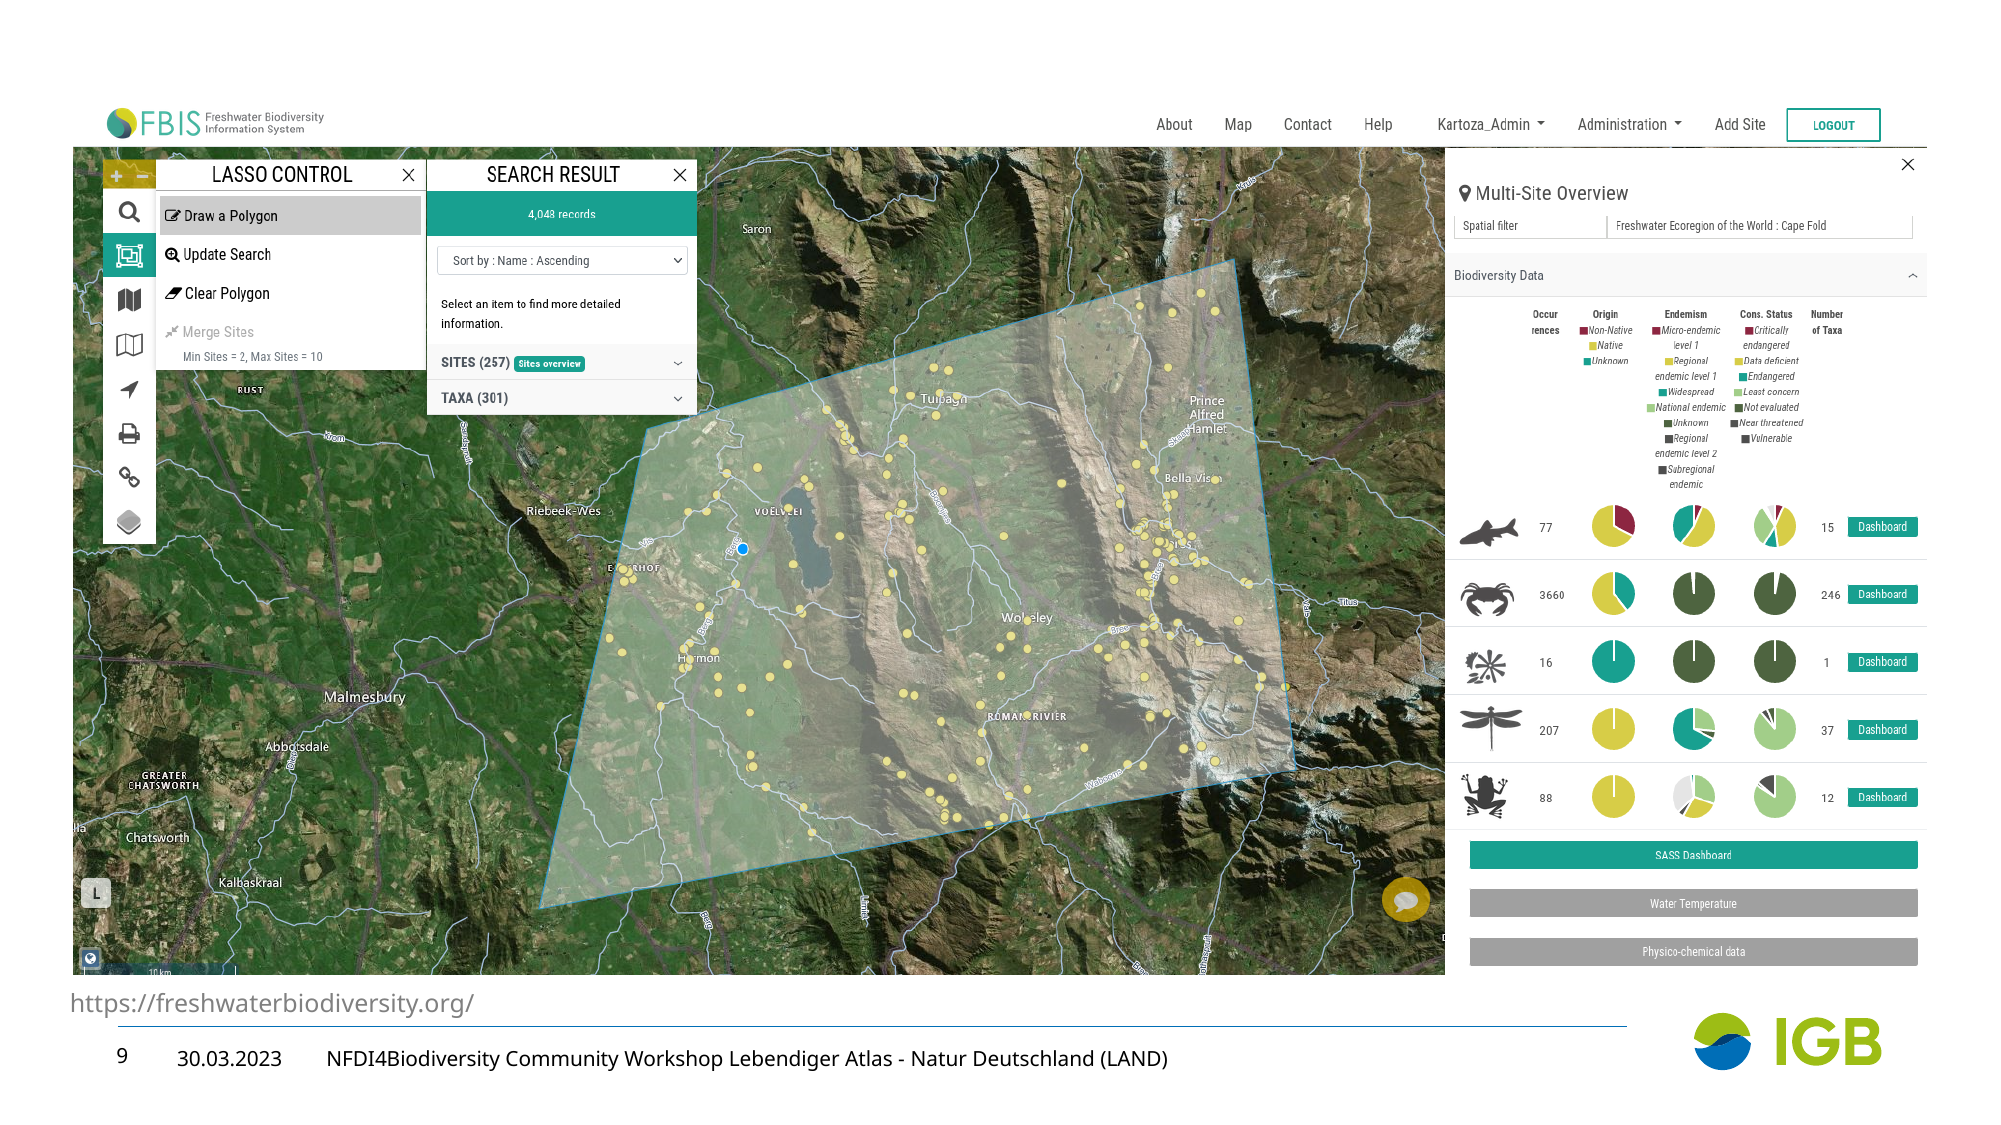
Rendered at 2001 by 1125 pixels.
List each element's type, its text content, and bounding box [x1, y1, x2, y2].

footer NFDI4Biodiversity Community Workshop Lebendiger Atlas - Natur Deutschland (LAND) [315, 1041, 1627, 1071]
picture [73, 101, 1927, 975]
text_box https://freshwaterbiodiversity.org/ [55, 975, 490, 1025]
slide_number 9 [116, 1041, 161, 1071]
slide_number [177, 1041, 292, 1071]
